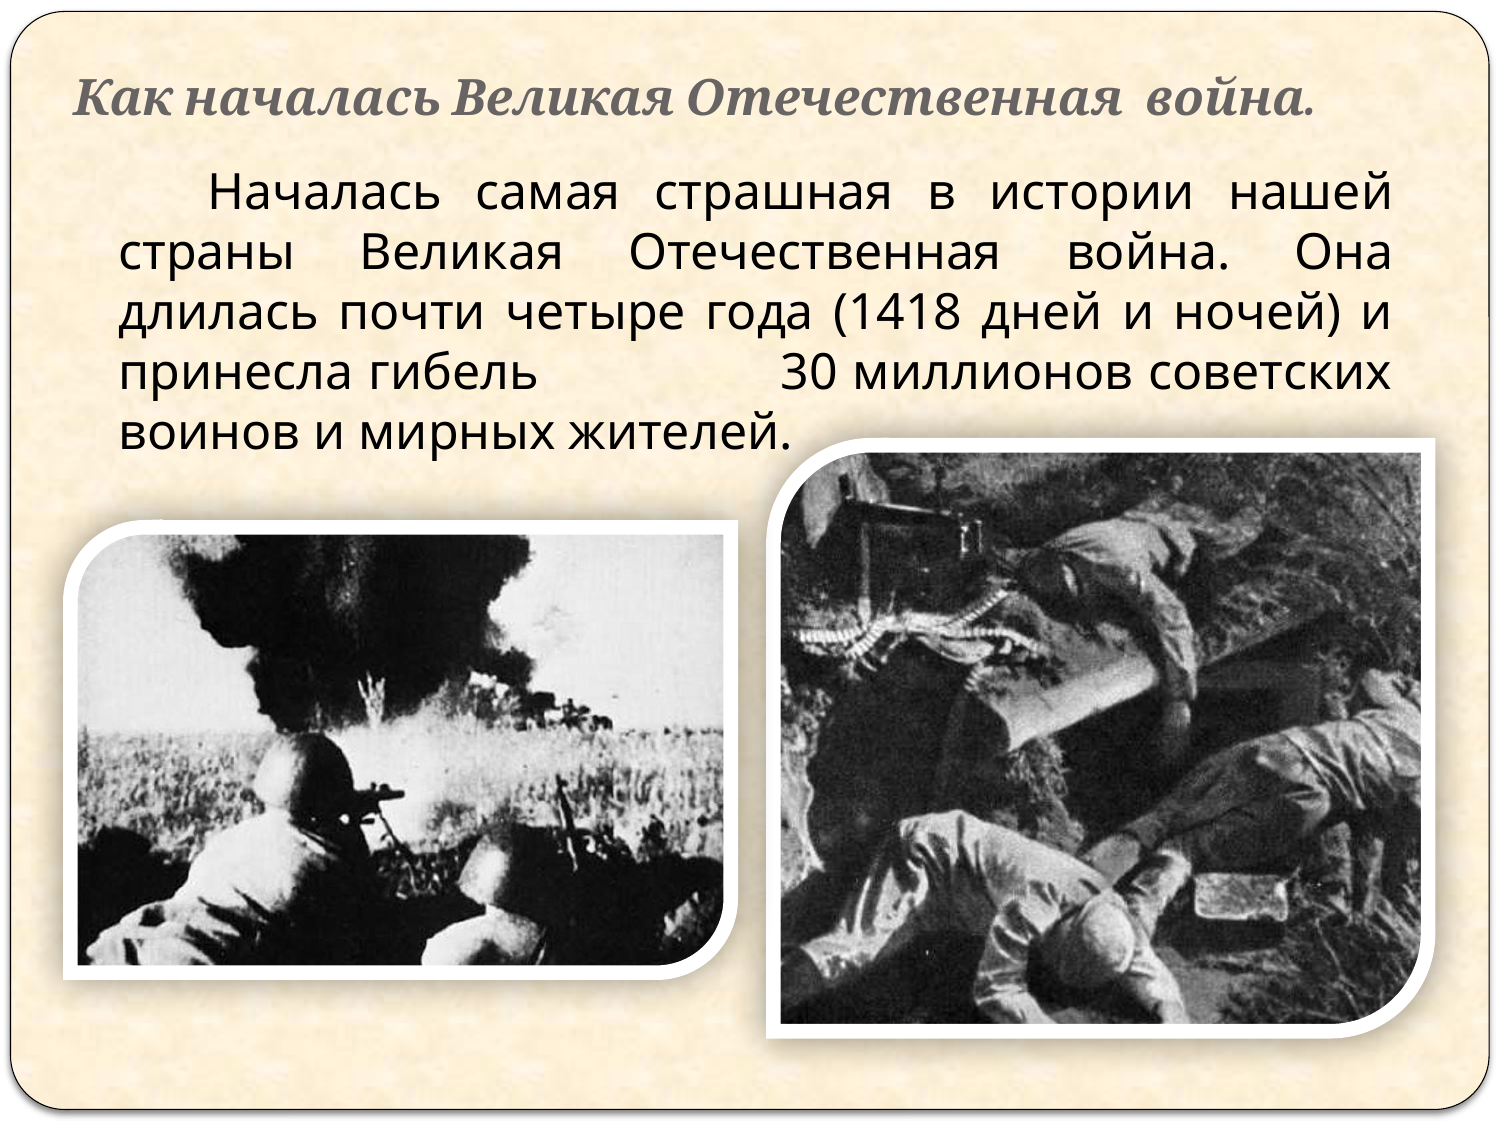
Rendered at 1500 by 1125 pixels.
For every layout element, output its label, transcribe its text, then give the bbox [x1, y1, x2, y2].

picture [12, 12, 1488, 1108]
list Началась самая страшная в истории нашей страны Великая Отечественная война. Она длилась почти четыре года (1418 дней и ночей) и принесла гибель 30 миллионов советских воинов и мирных жителей. [58, 152, 1409, 469]
title Как началась Великая Отечественная война. [58, 45, 1425, 141]
